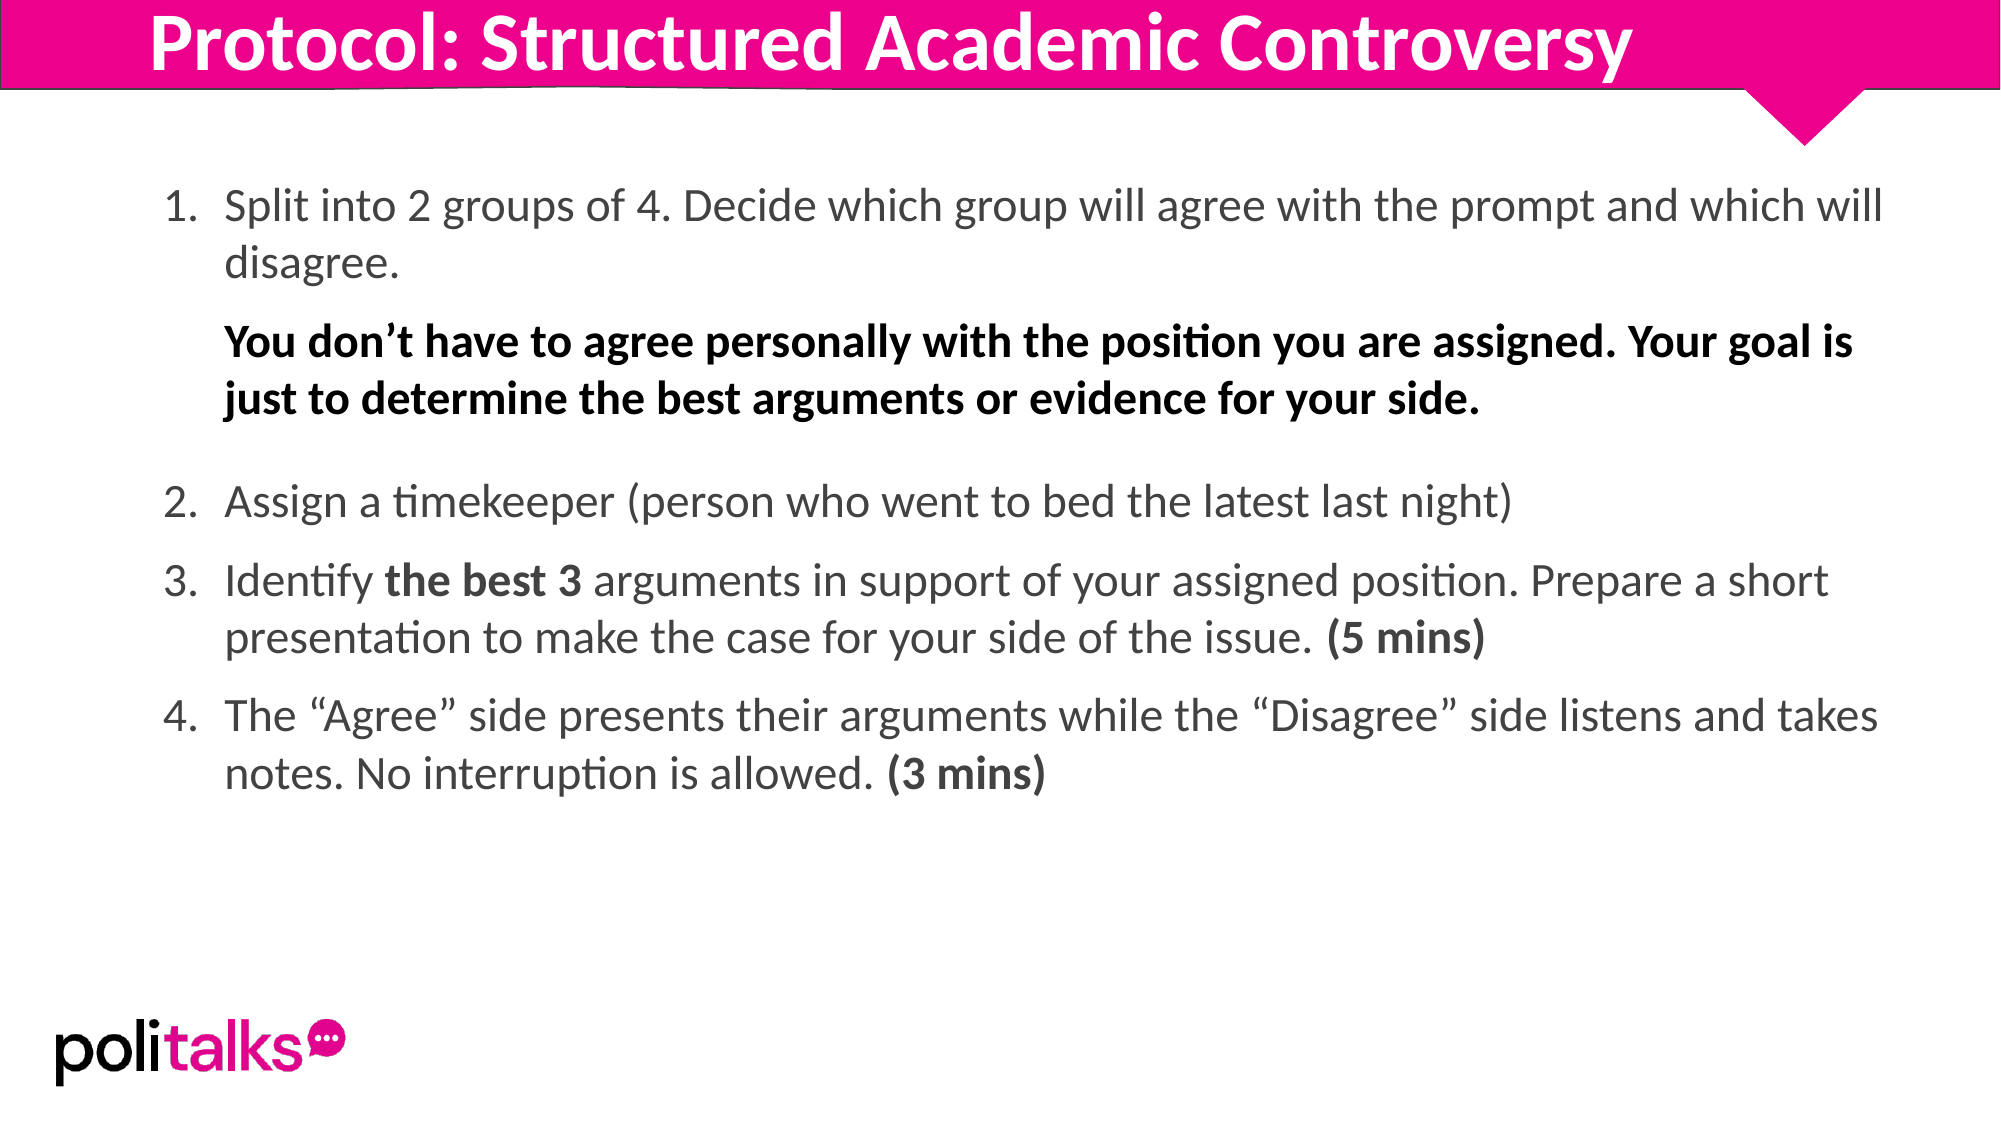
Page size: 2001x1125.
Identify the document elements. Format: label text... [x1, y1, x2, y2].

list Split into 2 groups of 4. Decide which group will agree with the prompt and which will disagree. You don’t have to agree personally with the position you are assigned. Your goal is just to determine the best arguments or evidence for your side. Assign a timekeeper (person who went to bed the latest last night) Identify the best 3 arguments in support of your assigned position. Prepare a short presentation to make the case for your side of the issue. (5 mins) The “Agree” side presents their arguments while the “Disagree” side listens and takes notes. No interruption is allowed. (3 mins) [129, 153, 1942, 926]
title Protocol: Structured Academic Controversy [129, 0, 1855, 107]
picture [43, 997, 362, 1106]
